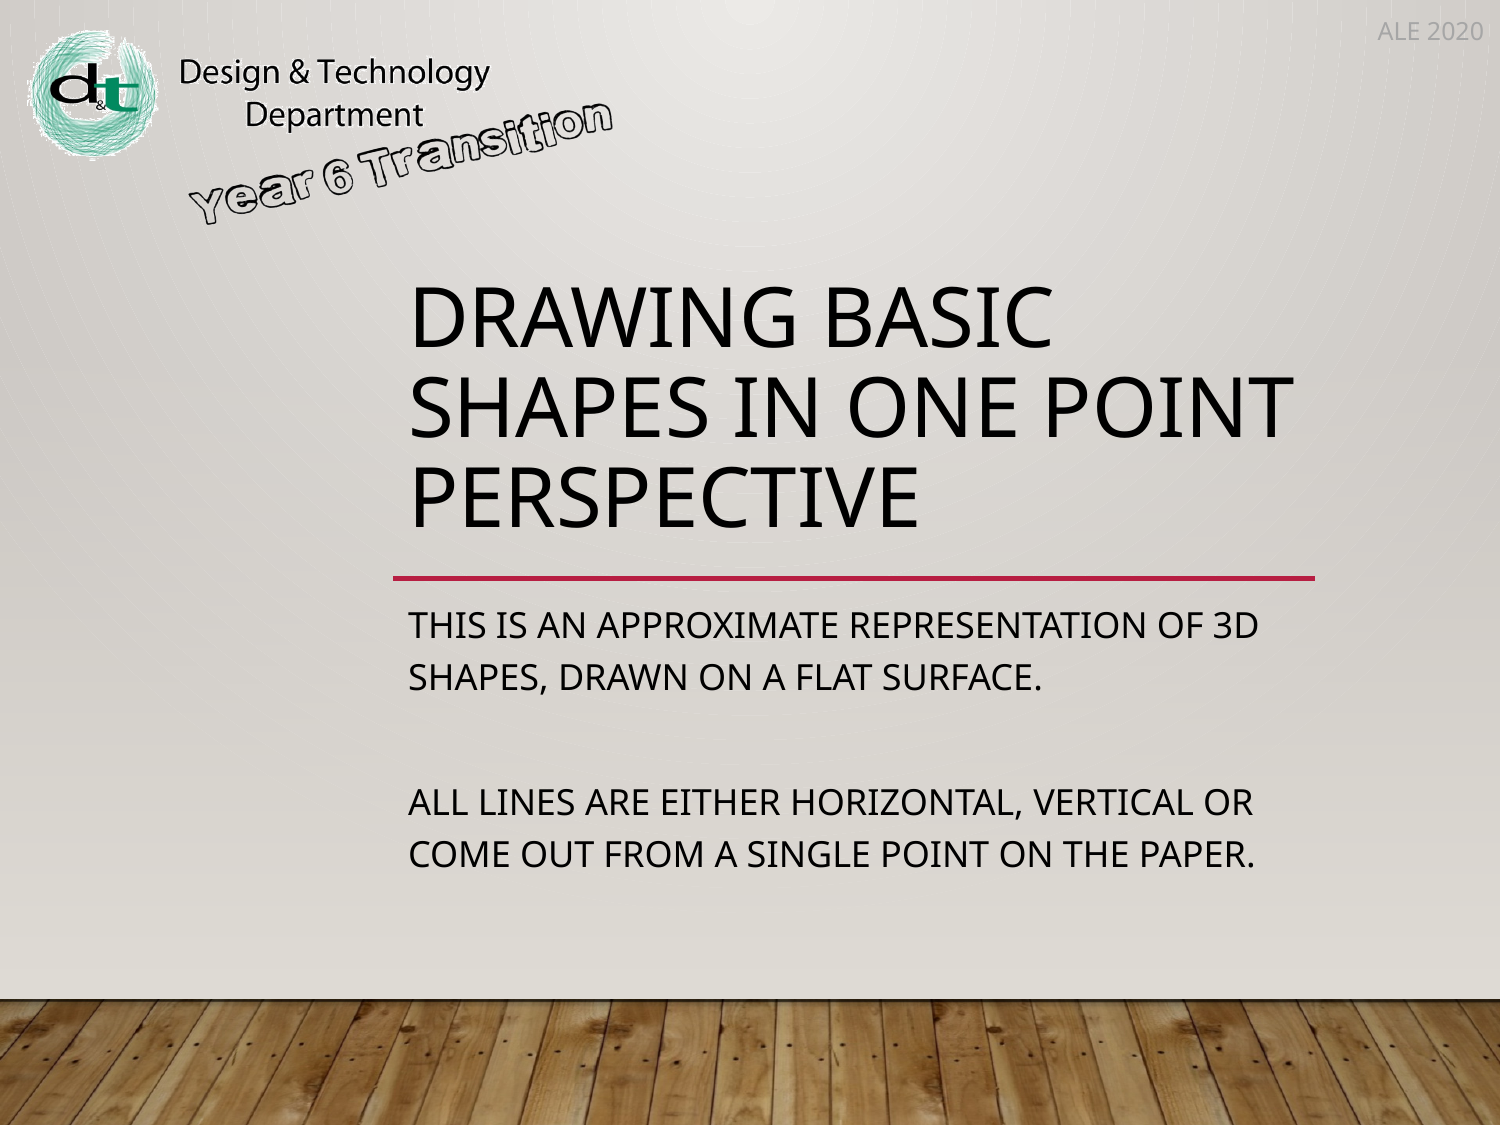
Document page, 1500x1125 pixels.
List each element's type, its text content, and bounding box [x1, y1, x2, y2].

title Drawing basic shapes in one point perspective [393, 128, 1315, 546]
picture [0, 999, 1500, 1125]
subtitle This is an approximate representation of 3D shapes, drawn on a flat surface. All lines are either horizontal, vertical or come out from a single point on the paper. [393, 579, 1315, 929]
picture [23, 22, 627, 236]
